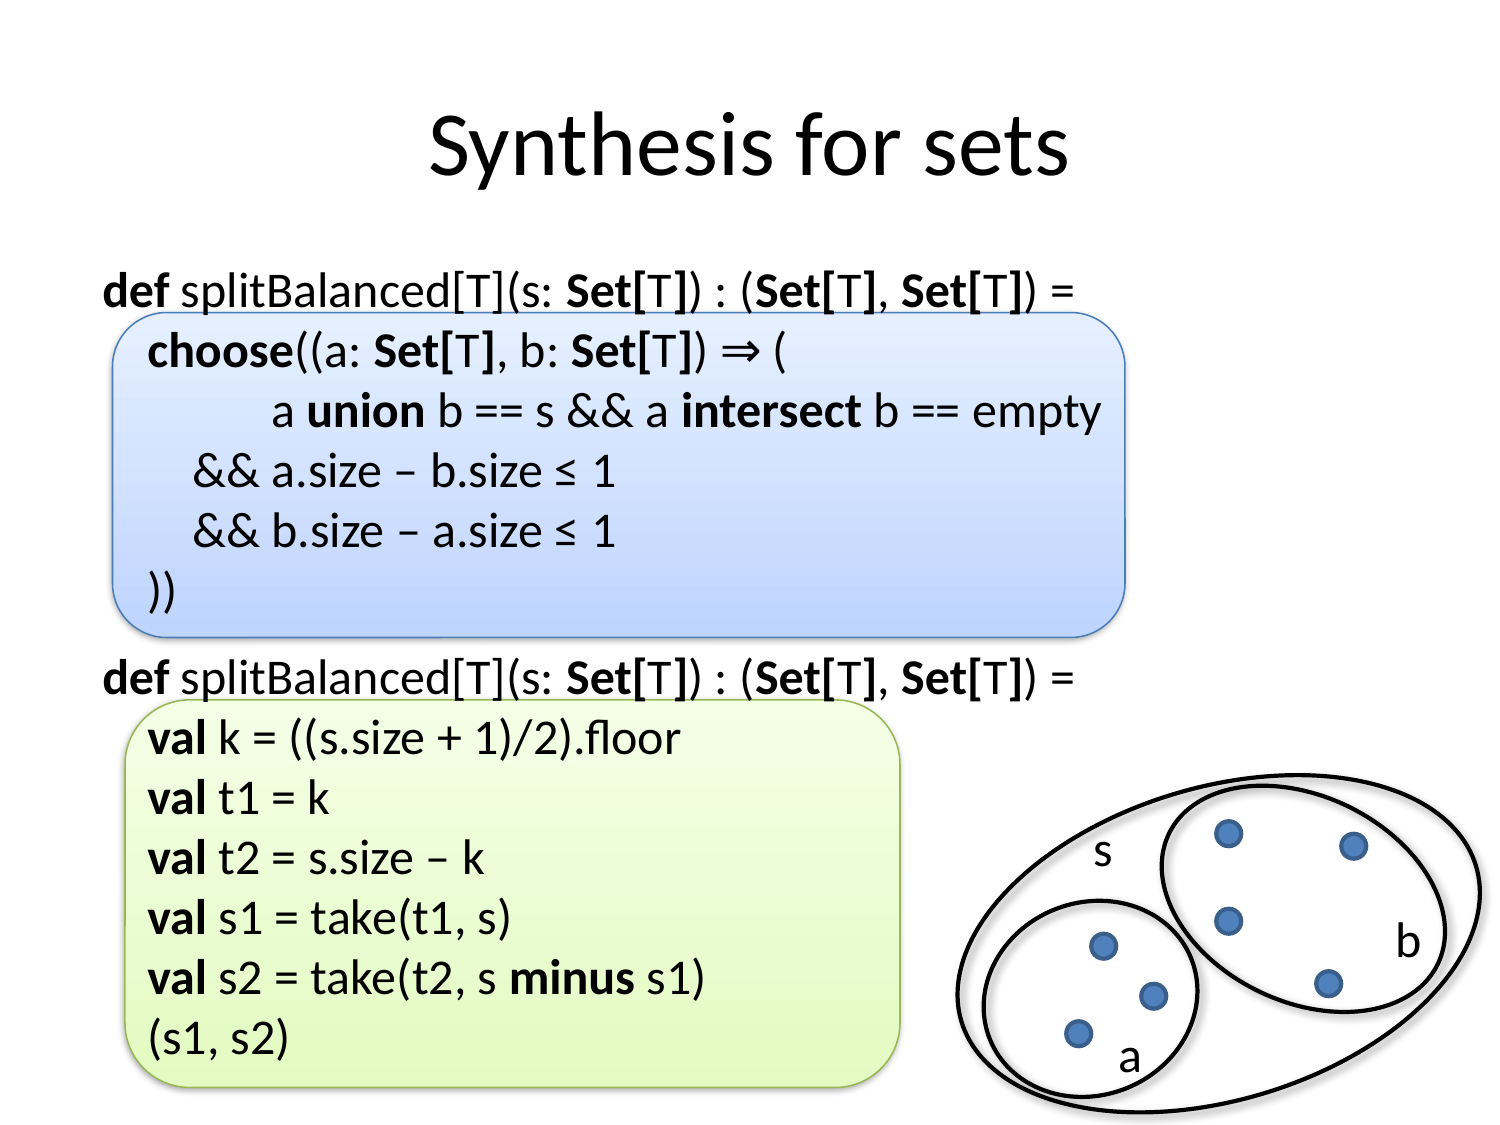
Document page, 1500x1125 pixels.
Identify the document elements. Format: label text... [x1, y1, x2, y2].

text_box [130, 625, 1107, 637]
title Synthesis for sets [75, 45, 1425, 233]
text_box [147, 1073, 878, 1089]
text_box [949, 787, 1488, 1101]
text_box def splitBalanced[T](s: Set[T]) : (Set[T], Set[T]) = val k = ((s.size + 1)/2).floor val t1 = k val t2 = s.size – k val s1 = take(t1, s) val s2 = take(t2, s minus s1) (s1, s2) [87, 637, 1150, 1073]
text_box def splitBalanced[T](s: Set[T]) : (Set[T], Set[T]) = choose((a: Set[T], b: Set[T]) ⇒ ( a union b == s && a intersect b == empty && a.size – b.size ≤ 1 && b.size – a.size ≤ 1 )) [87, 249, 1425, 625]
